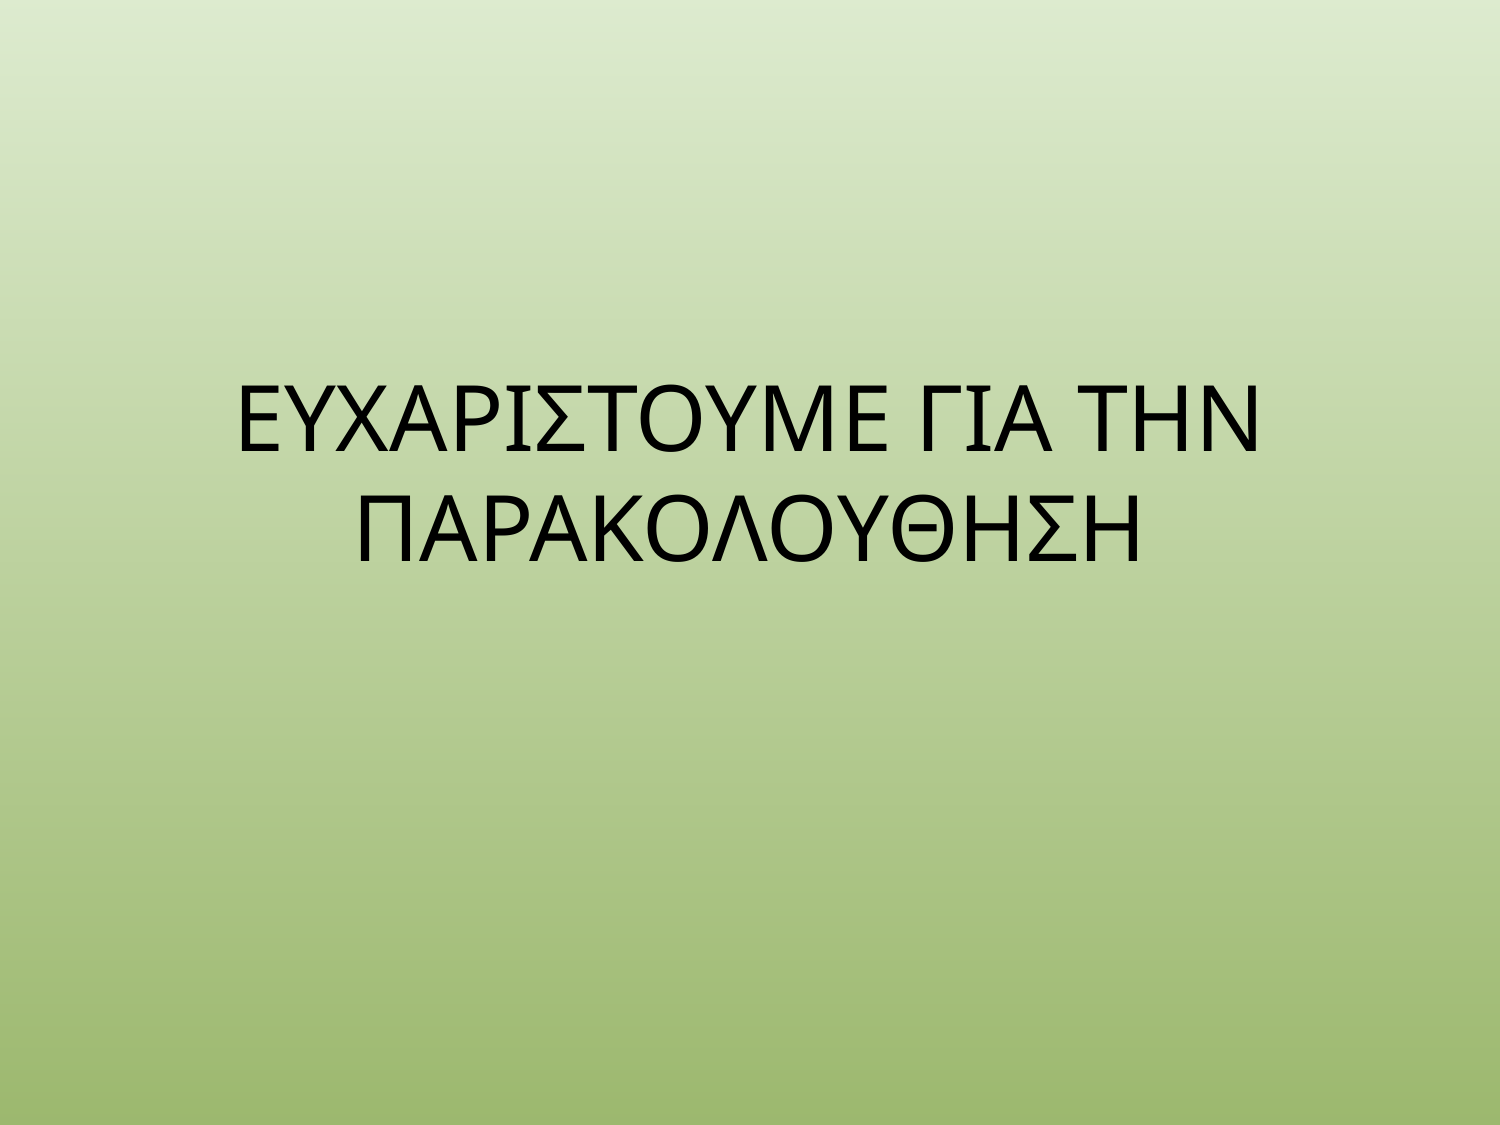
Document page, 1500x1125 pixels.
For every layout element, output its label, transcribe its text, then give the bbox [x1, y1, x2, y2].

title ΕΥΧΑΡΙΣΤΟΥΜΕ ΓΙΑ ΤΗΝ ΠΑΡΑΚΟΛΟΥΘΗΣΗ [112, 349, 1388, 591]
